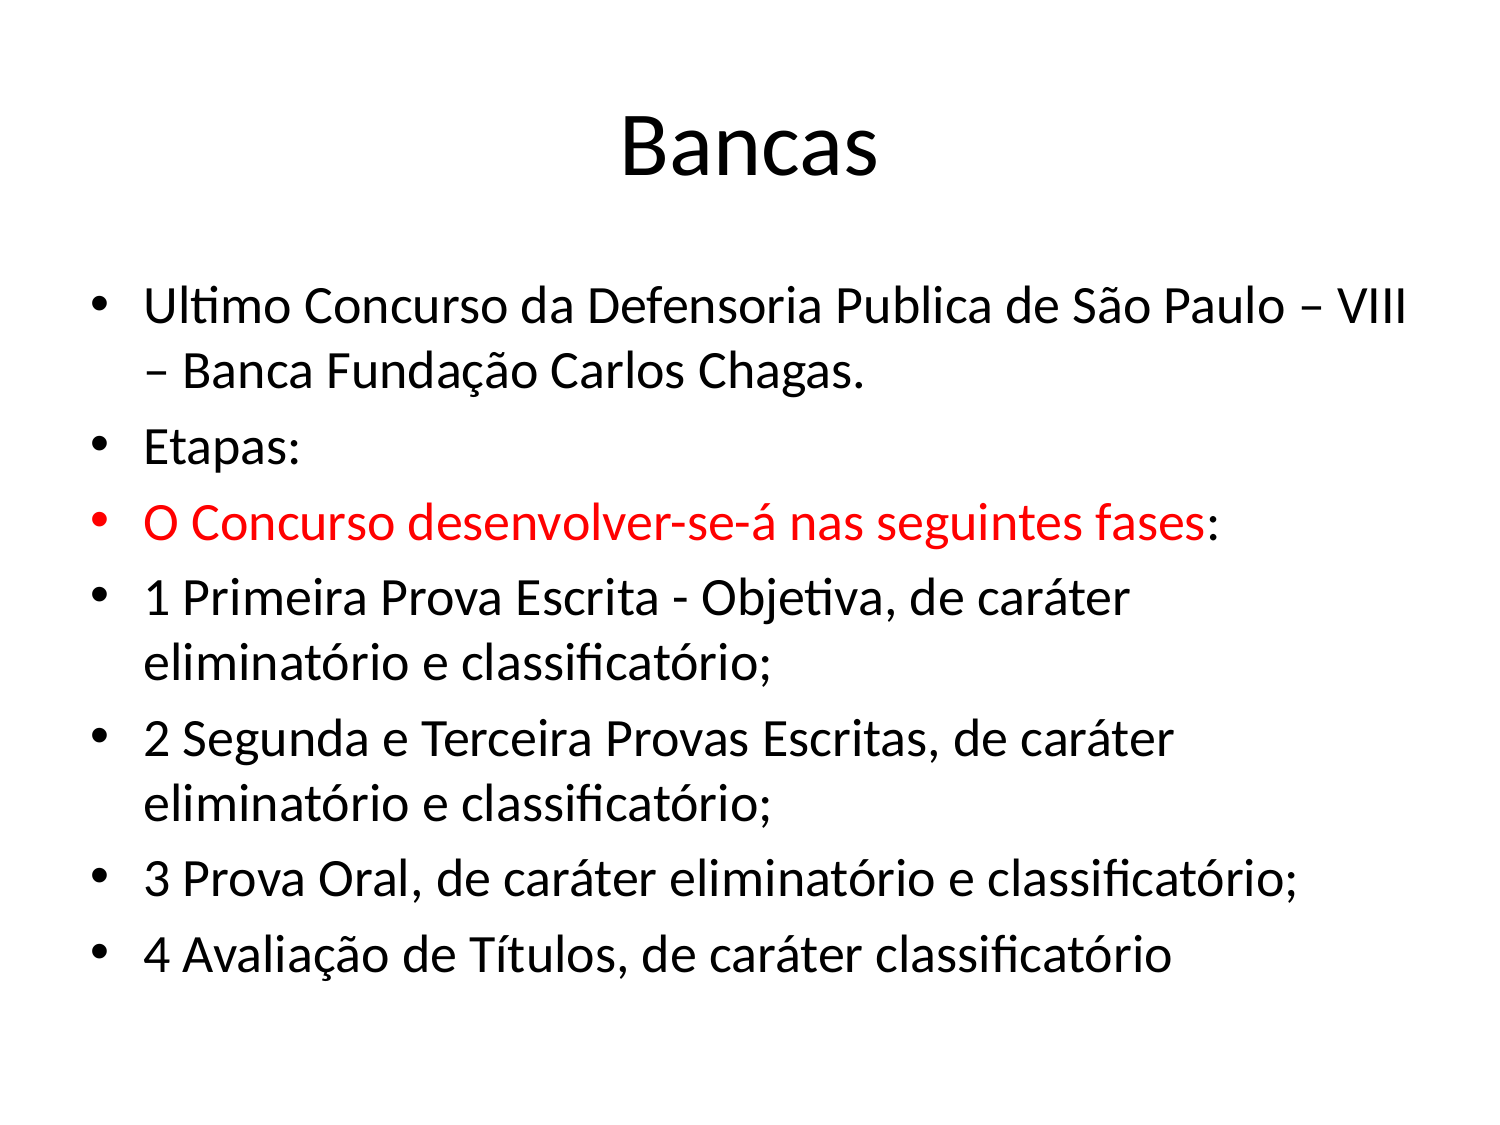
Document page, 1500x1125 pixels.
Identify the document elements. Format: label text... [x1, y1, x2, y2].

list Ultimo Concurso da Defensoria Publica de São Paulo – VIII – Banca Fundação Carlos Chagas. Etapas: O Concurso desenvolver-se-á nas seguintes fases: 1 Primeira Prova Escrita - Objetiva, de caráter eliminatório e classificatório; 2 Segunda e Terceira Provas Escritas, de caráter eliminatório e classificatório; 3 Prova Oral, de caráter eliminatório e classificatório; 4 Avaliação de Títulos, de caráter classificatório [75, 262, 1425, 1005]
title Bancas [75, 45, 1425, 233]
